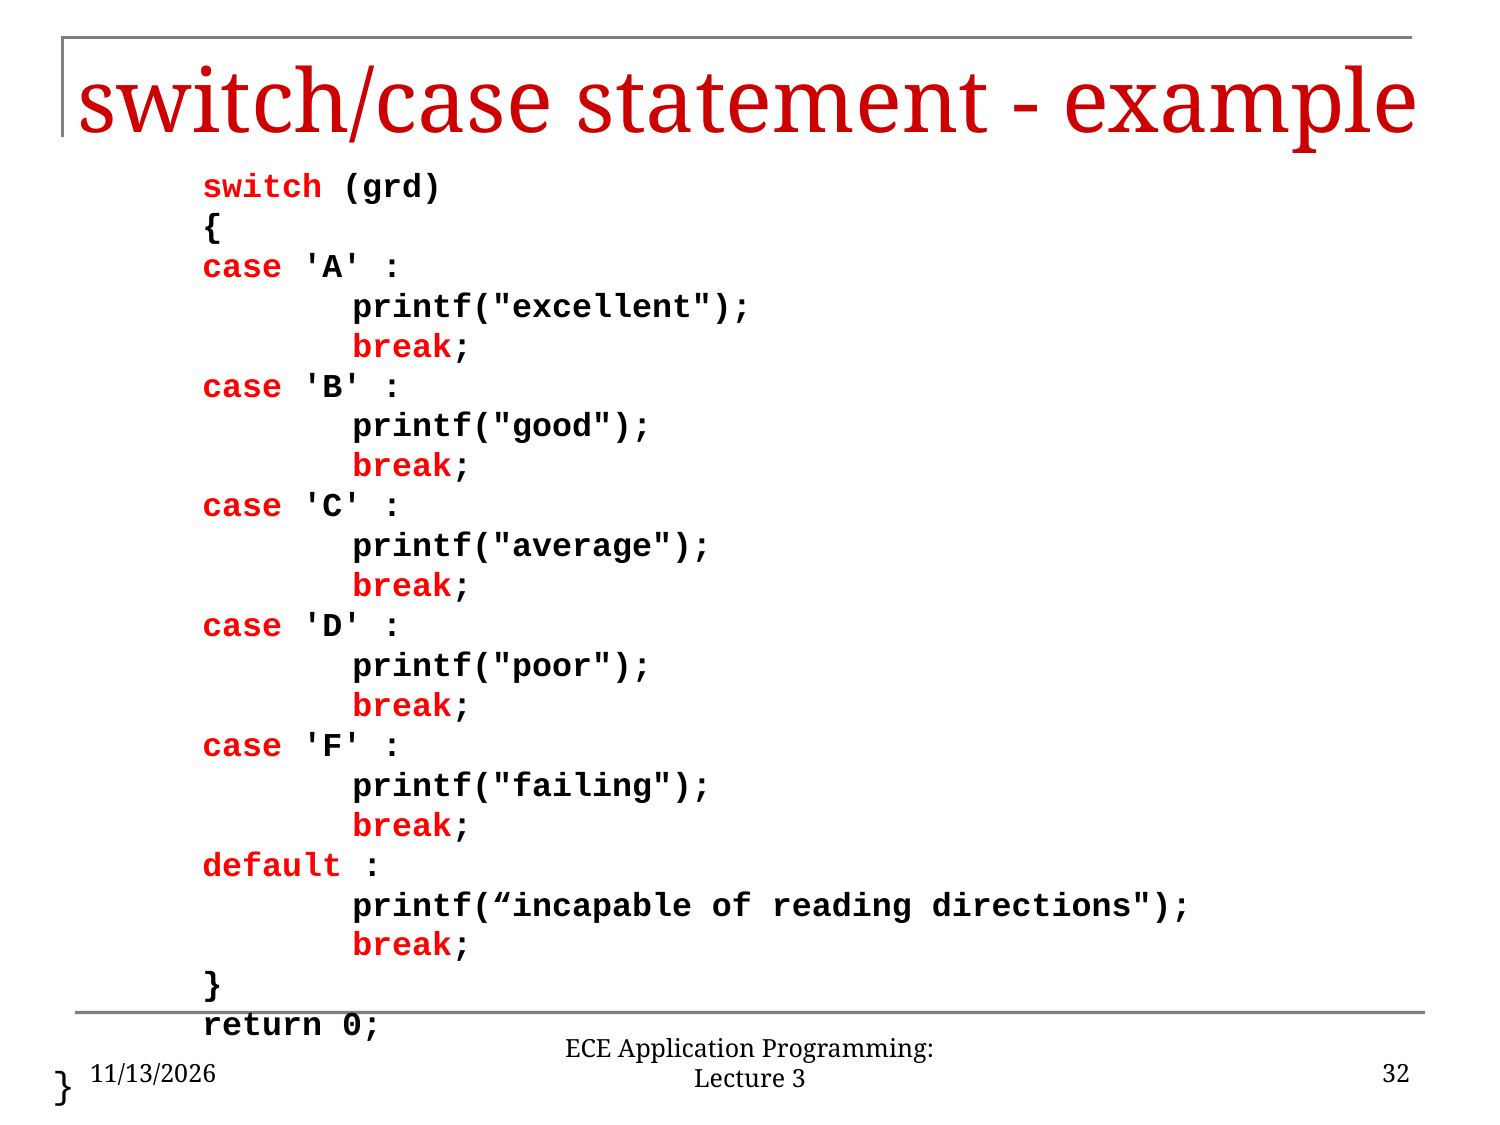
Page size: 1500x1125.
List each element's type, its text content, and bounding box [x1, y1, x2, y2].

footer ECE Application Programming: Lecture 3 [512, 1024, 988, 1101]
text_box switch (grd) { case 'A' : printf("excellent"); break; case 'B' : printf("good"); break; case 'C' : printf("average"); break; case 'D' : printf("poor"); break; case 'F' : printf("failing"); break; default : printf(“incapable of reading directions"); break; } return 0; } [37, 156, 1463, 1114]
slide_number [74, 1023, 426, 1100]
slide_number 32 [1074, 1023, 1426, 1100]
title switch/case statement - example [62, 37, 1500, 125]
